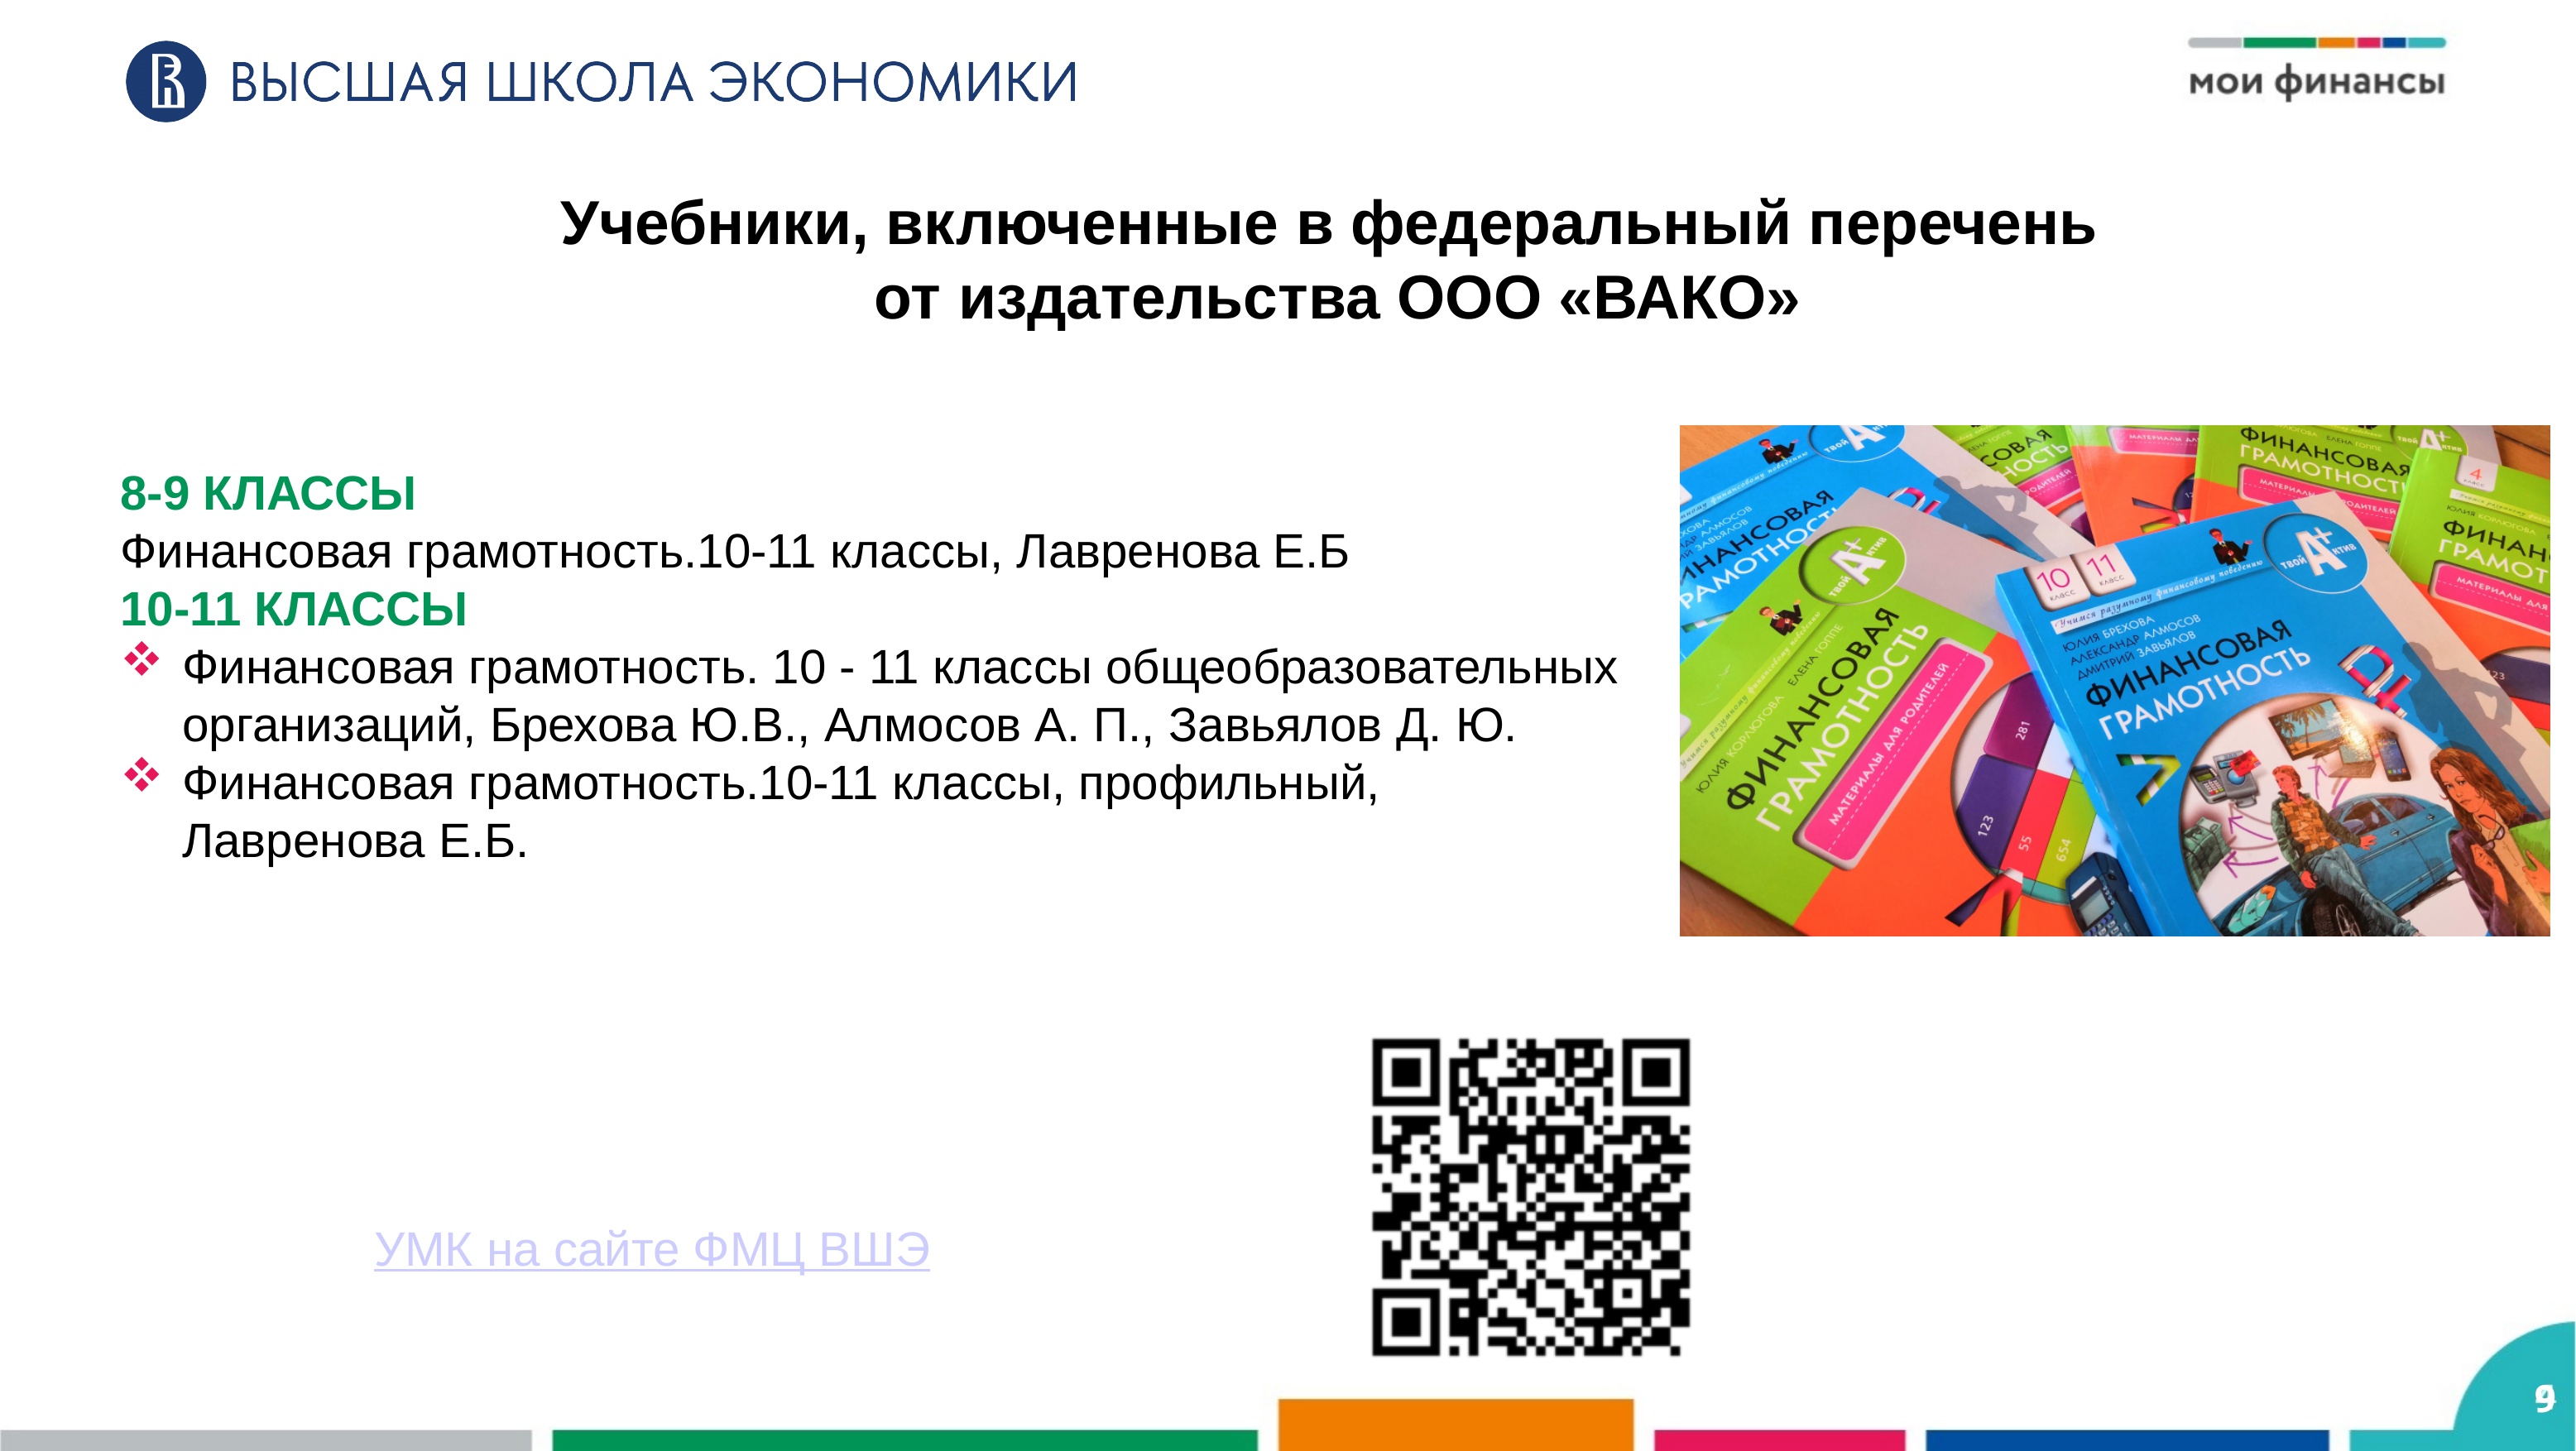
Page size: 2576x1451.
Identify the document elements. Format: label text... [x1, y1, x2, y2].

text_box УМК на сайте ФМЦ ВШЭ [362, 1211, 997, 1282]
text_box Учебники, включенные в федеральный перечень от издательства ООО «ВАКО» [126, 173, 2550, 342]
text_box 8-9 КЛАССЫ Финансовая грамотность.10-11 классы, Лавренова Е.Б 10-11 КЛАССЫ Финансовая грамотность. 10 - 11 классы общеобразовательных организаций, Брехова Ю.В., Алмосов А. П., Завьялов Д. Ю. Финансовая грамотность.10-11 классы, профильный, Лавренова Е.Б. [108, 456, 1657, 931]
slide_number 9 [2470, 1365, 2576, 1430]
picture [0, 0, 2576, 1451]
